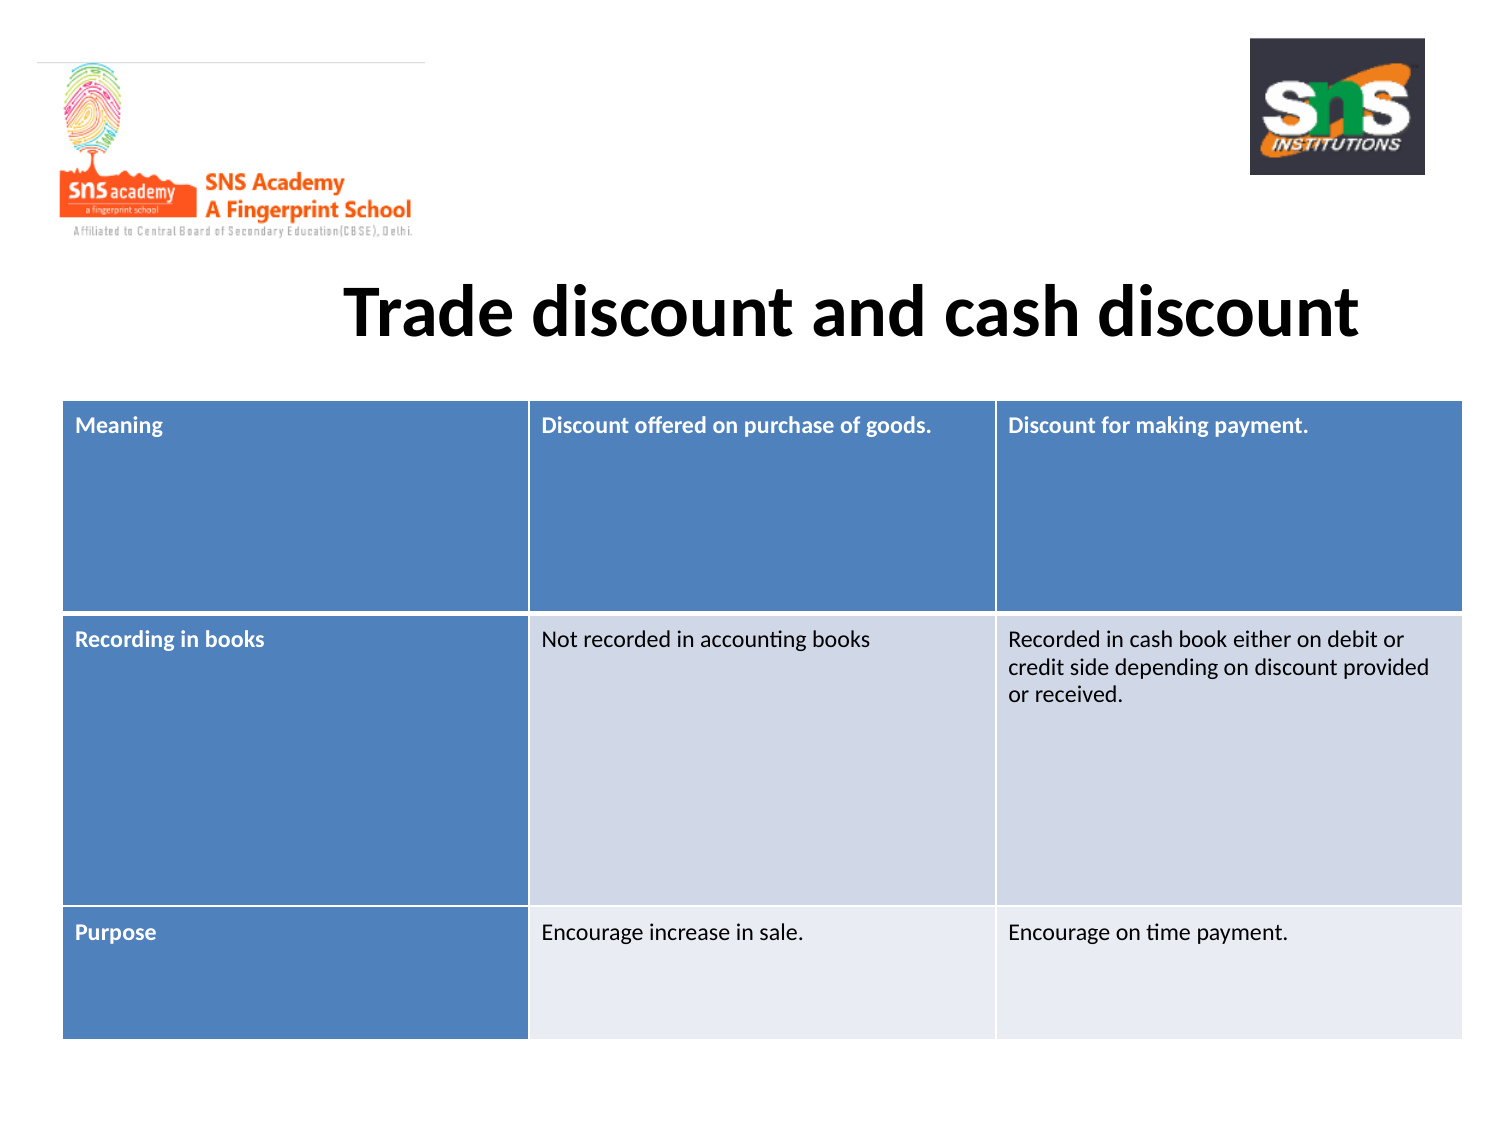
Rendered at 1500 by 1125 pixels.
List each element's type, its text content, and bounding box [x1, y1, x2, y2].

table_cell Not recorded in accounting books [530, 616, 995, 905]
table_header Meaning [63, 401, 528, 611]
table_header Discount offered on purchase of goods. [530, 401, 995, 611]
title Trade discount and cash discount [200, 224, 1388, 388]
picture [1249, 26, 1426, 176]
table_cell Recorded in cash book either on debit or credit side depending on discount provided or received. [997, 616, 1462, 905]
table_header Discount for making payment. [997, 401, 1462, 611]
picture [37, 62, 426, 264]
table_cell Encourage on time payment. [997, 907, 1462, 1039]
table_cell Recording in books [63, 616, 528, 905]
table_cell Encourage increase in sale. [530, 907, 995, 1039]
table_cell Purpose [63, 907, 528, 1039]
